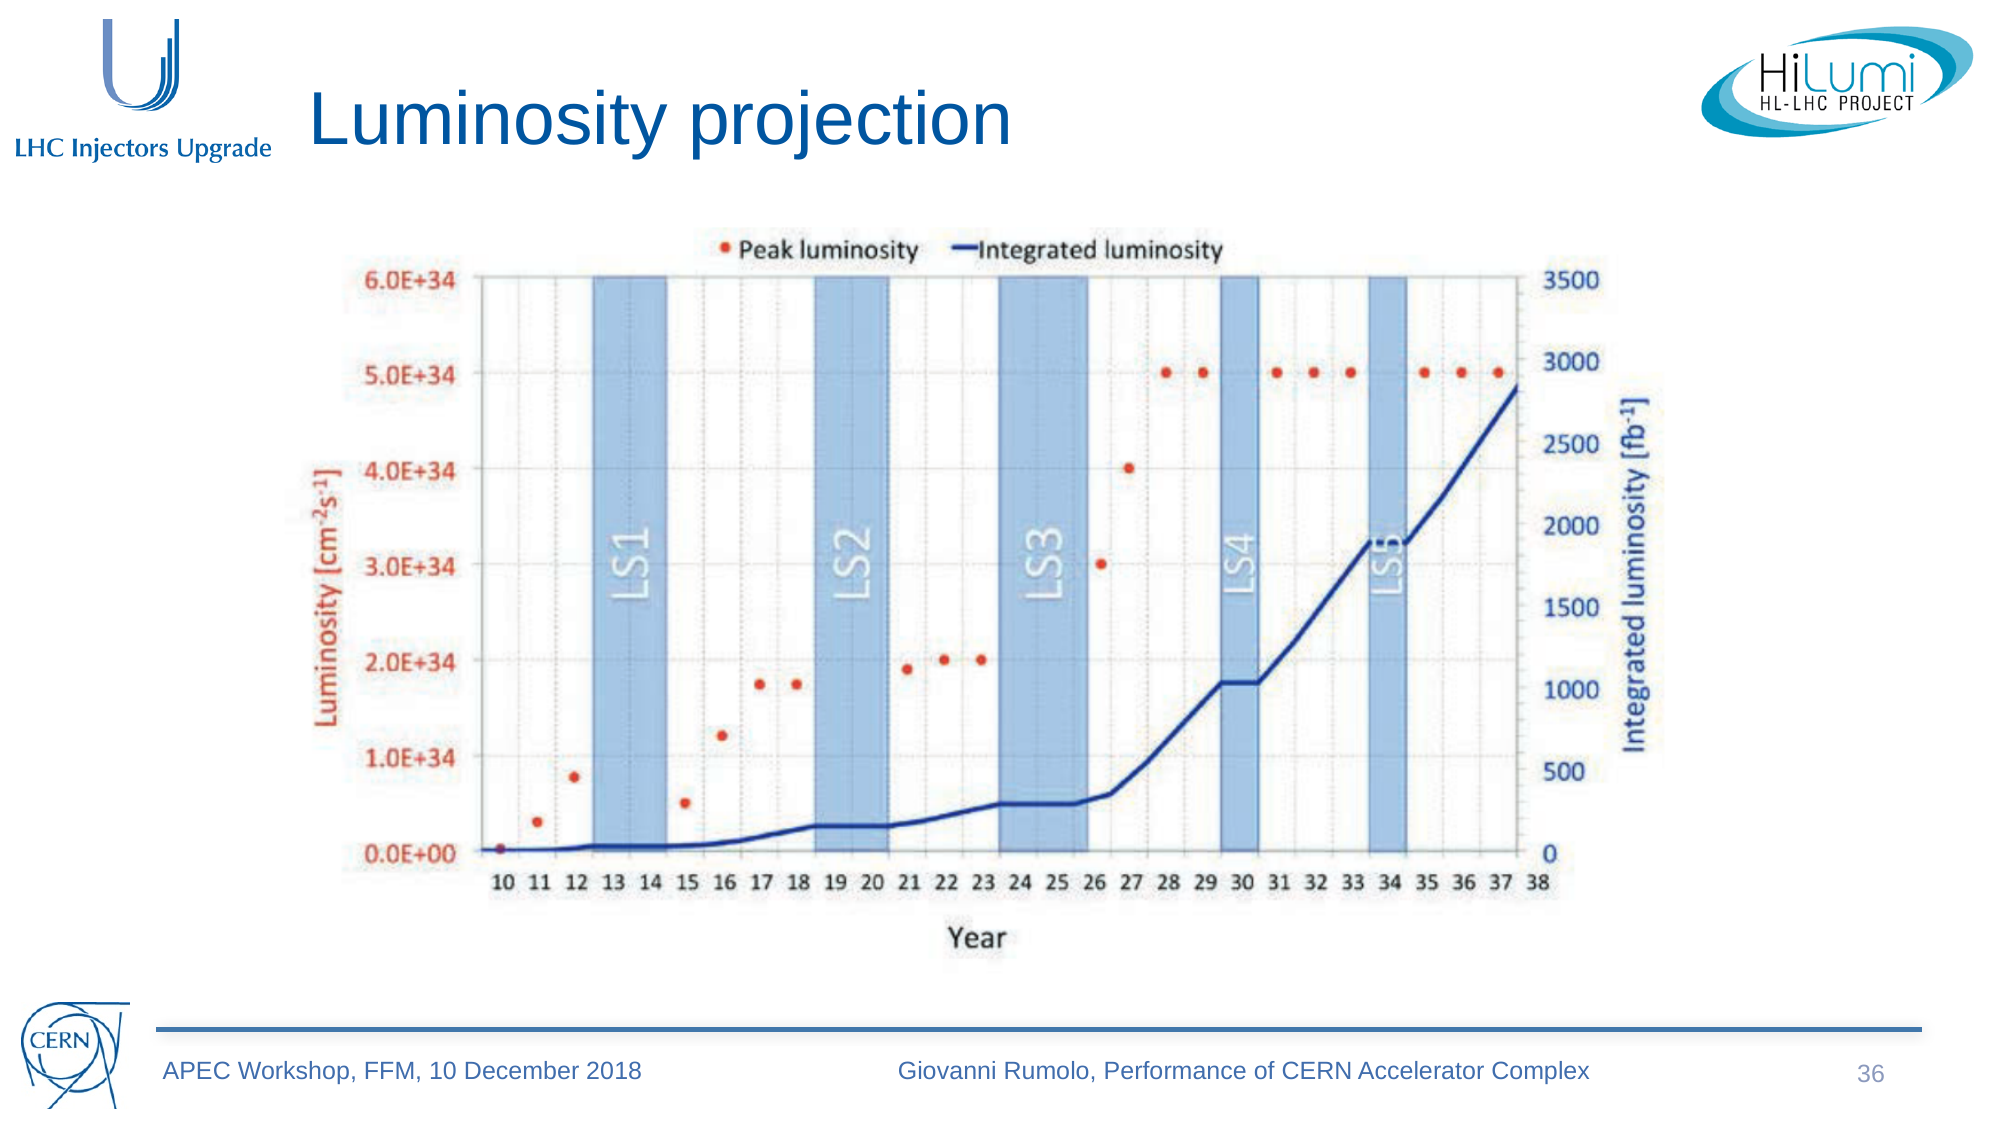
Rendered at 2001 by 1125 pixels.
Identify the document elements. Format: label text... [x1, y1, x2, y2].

picture [21, 1002, 130, 1109]
picture [1674, 0, 2000, 164]
title Luminosity projection [301, 47, 1675, 182]
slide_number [134, 1014, 672, 1125]
footer Giovanni Rumolo, Performance of CERN Accelerator Complex [726, 1014, 1763, 1125]
picture [267, 217, 1737, 984]
picture [16, 19, 271, 163]
slide_number 36 [1790, 1042, 1900, 1103]
